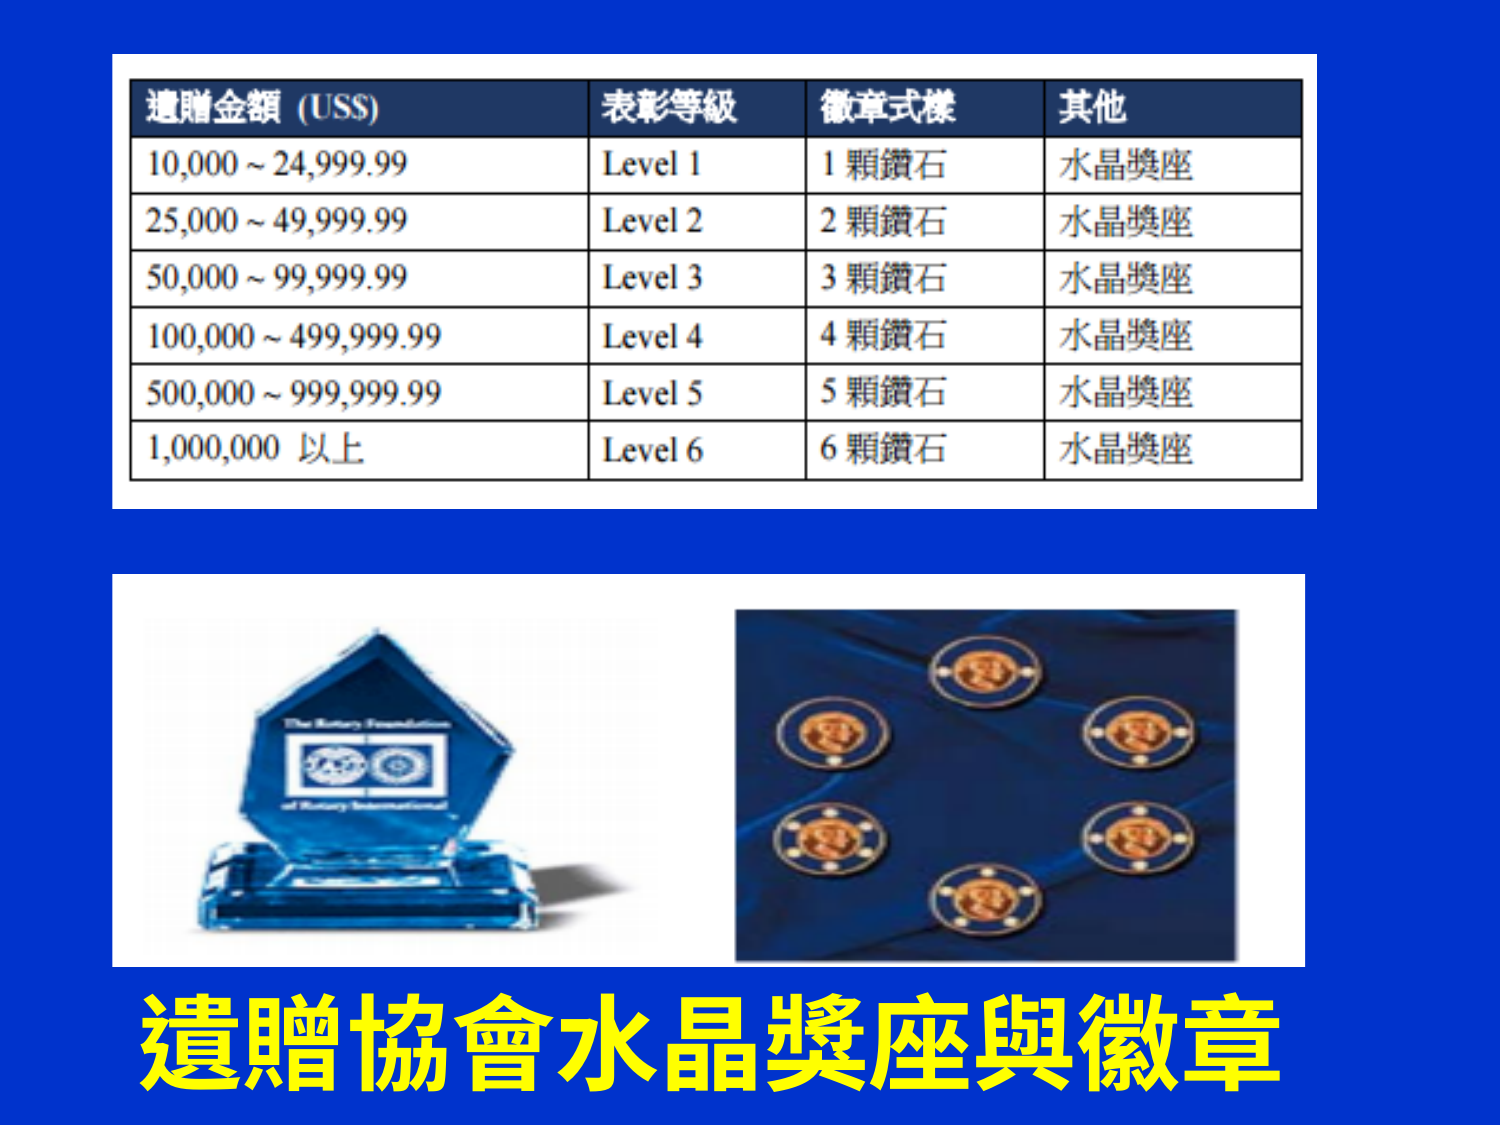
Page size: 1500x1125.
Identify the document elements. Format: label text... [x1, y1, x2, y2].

picture [111, 54, 1318, 509]
picture [111, 573, 1306, 967]
text_box 遺贈協會水晶獎座與徽章 [123, 973, 1306, 1111]
